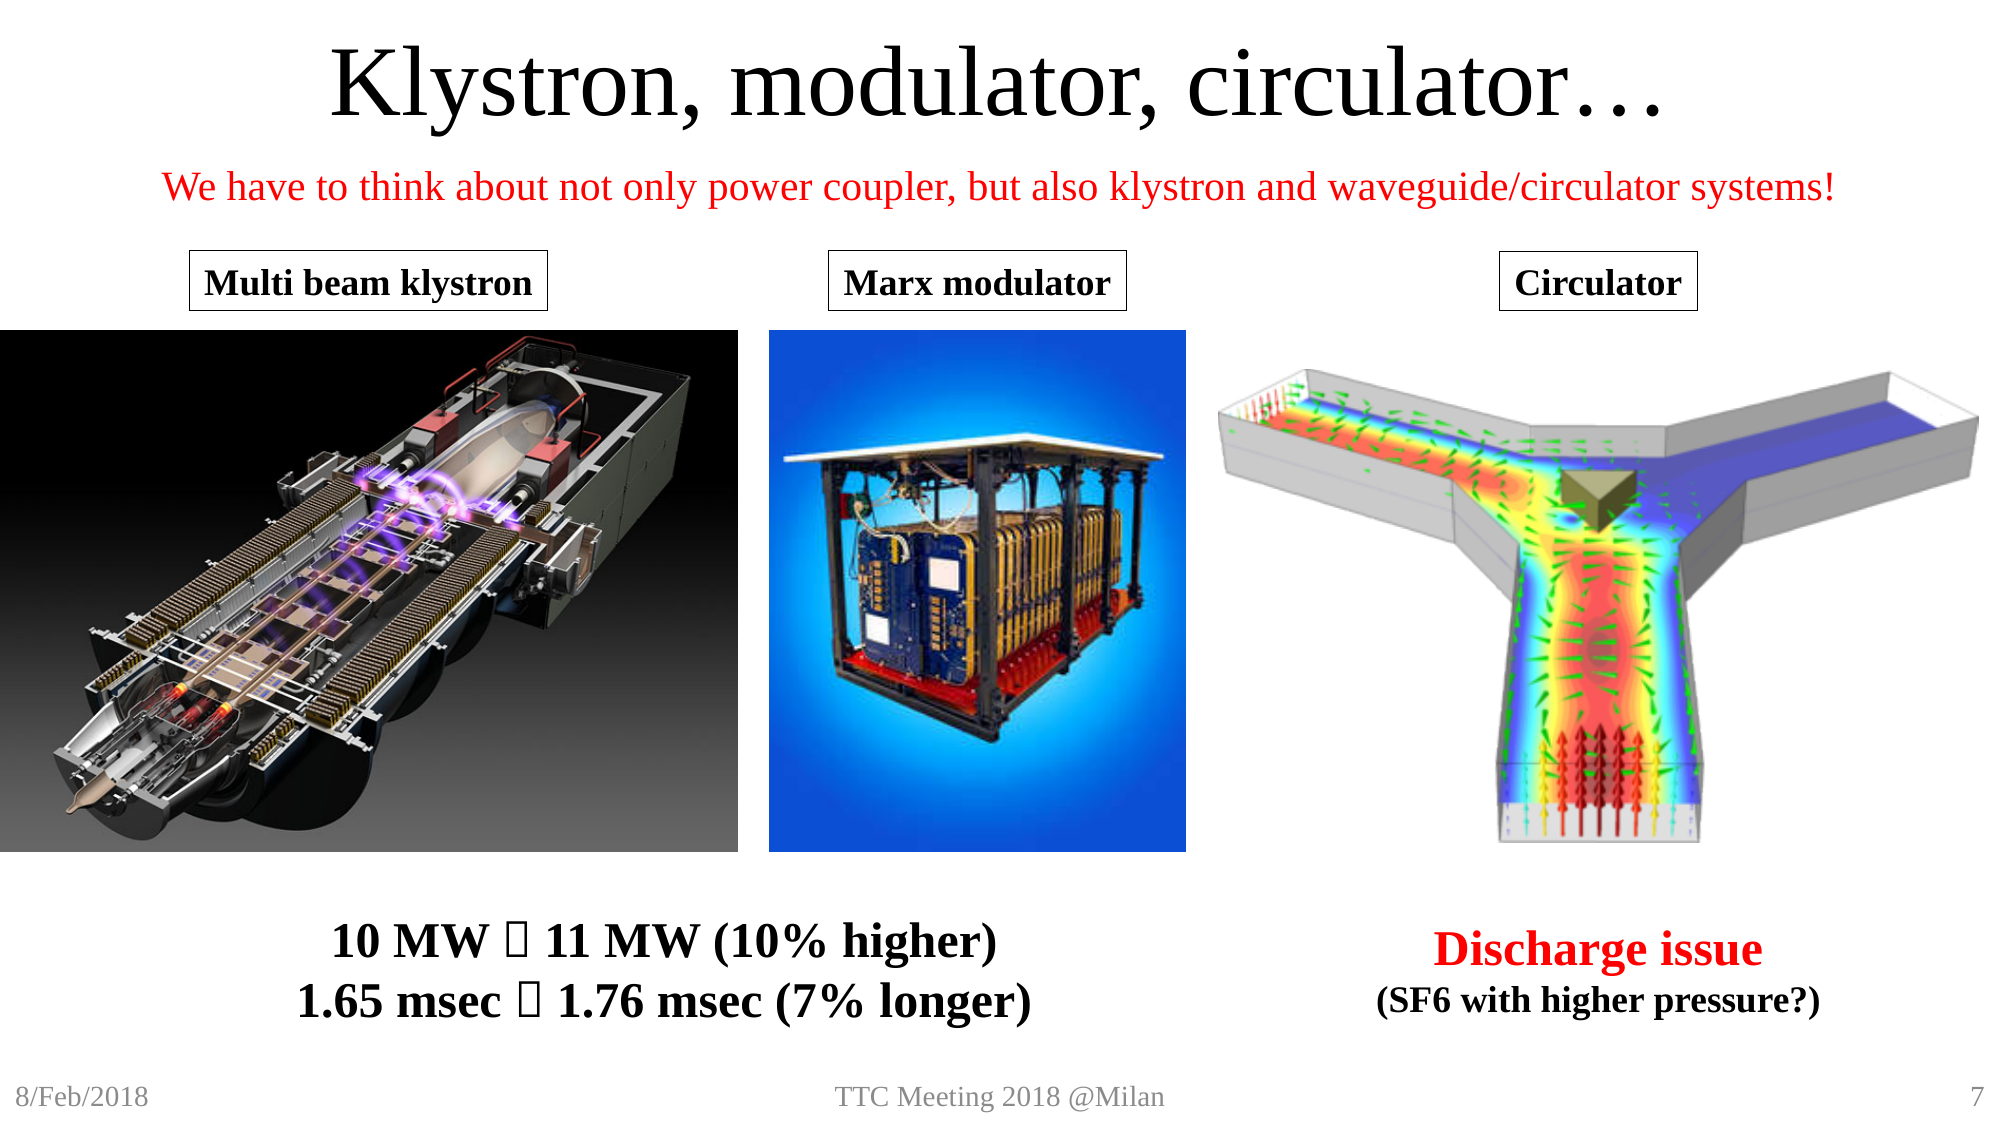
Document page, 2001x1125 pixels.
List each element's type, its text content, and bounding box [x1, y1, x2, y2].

footer TTC Meeting 2018 @Milan [0, 1065, 2000, 1125]
text_box Multi beam klystron [189, 250, 548, 311]
title Klystron, modulator, circulator… [0, 0, 2000, 151]
text_box 10 MW  11 MW (10% higher) 1.65 msec  1.76 msec (7% longer) [281, 900, 1048, 1035]
picture [0, 330, 738, 852]
text_box Circulator [1499, 251, 1698, 311]
picture [768, 330, 1187, 852]
text_box We have to think about not only power coupler, but also klystron and waveguide/circulator systems! [0, 151, 2000, 217]
picture [1217, 368, 1980, 843]
text_box Marx modulator [828, 250, 1127, 311]
text_box Discharge issue (SF6 with higher pressure?) [1361, 907, 1836, 1028]
